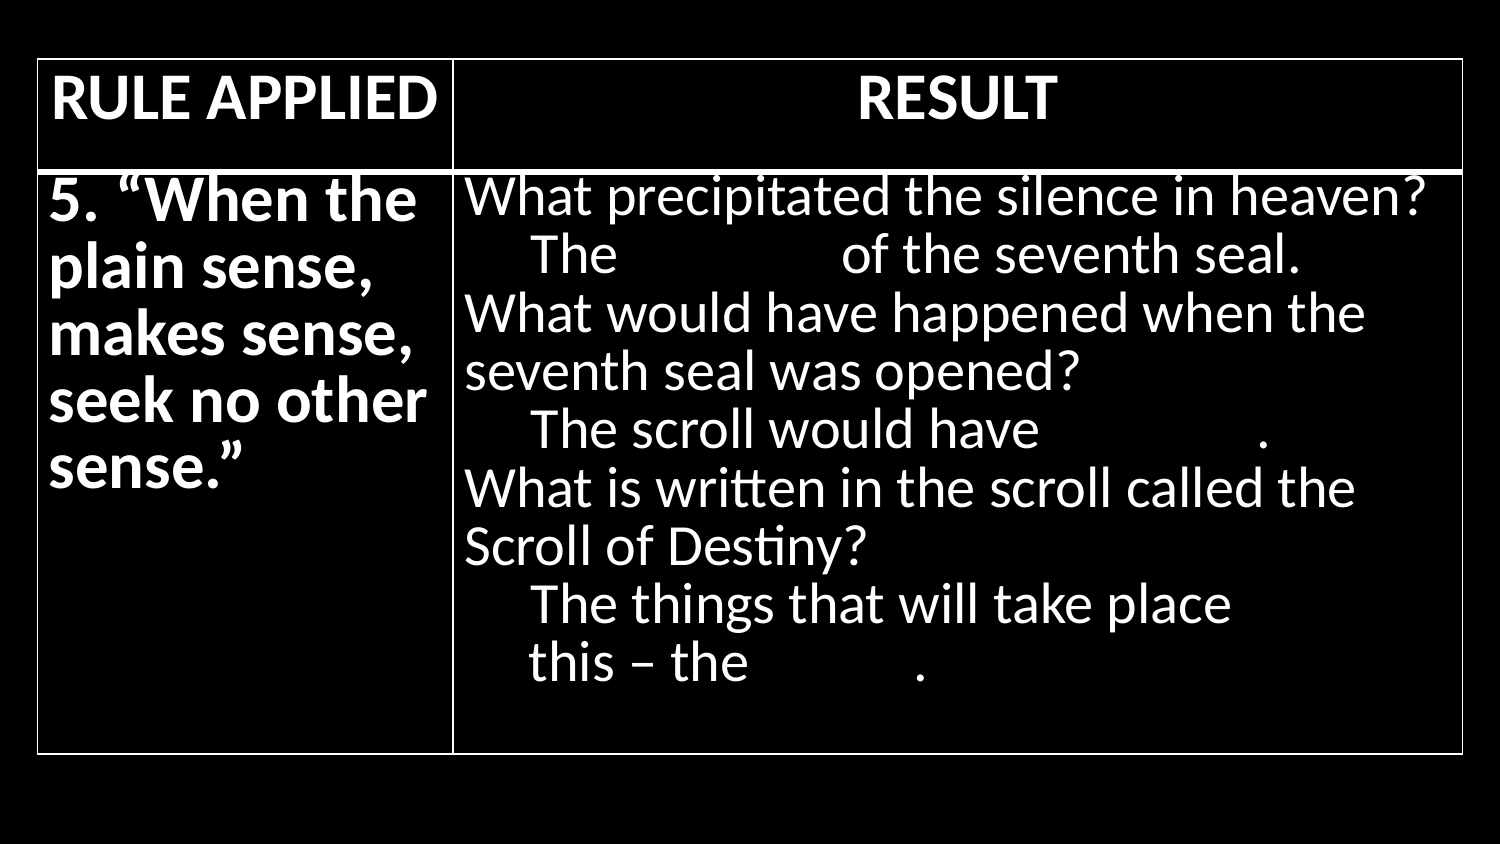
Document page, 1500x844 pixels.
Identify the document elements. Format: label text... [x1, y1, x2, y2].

table_header RULE APPLIED [38, 60, 452, 169]
table_cell What precipitated the silence in heaven? The opening of the seventh seal. What would have happened when the seventh seal was opened? The scroll would have unrolled. What is written in the scroll called the Scroll of Destiny? The things that will take place after this – the future. [454, 175, 1462, 753]
table_cell 5. “When the plain sense, makes sense, seek no other sense.” [38, 175, 452, 753]
table_header RESULT [454, 60, 1462, 169]
